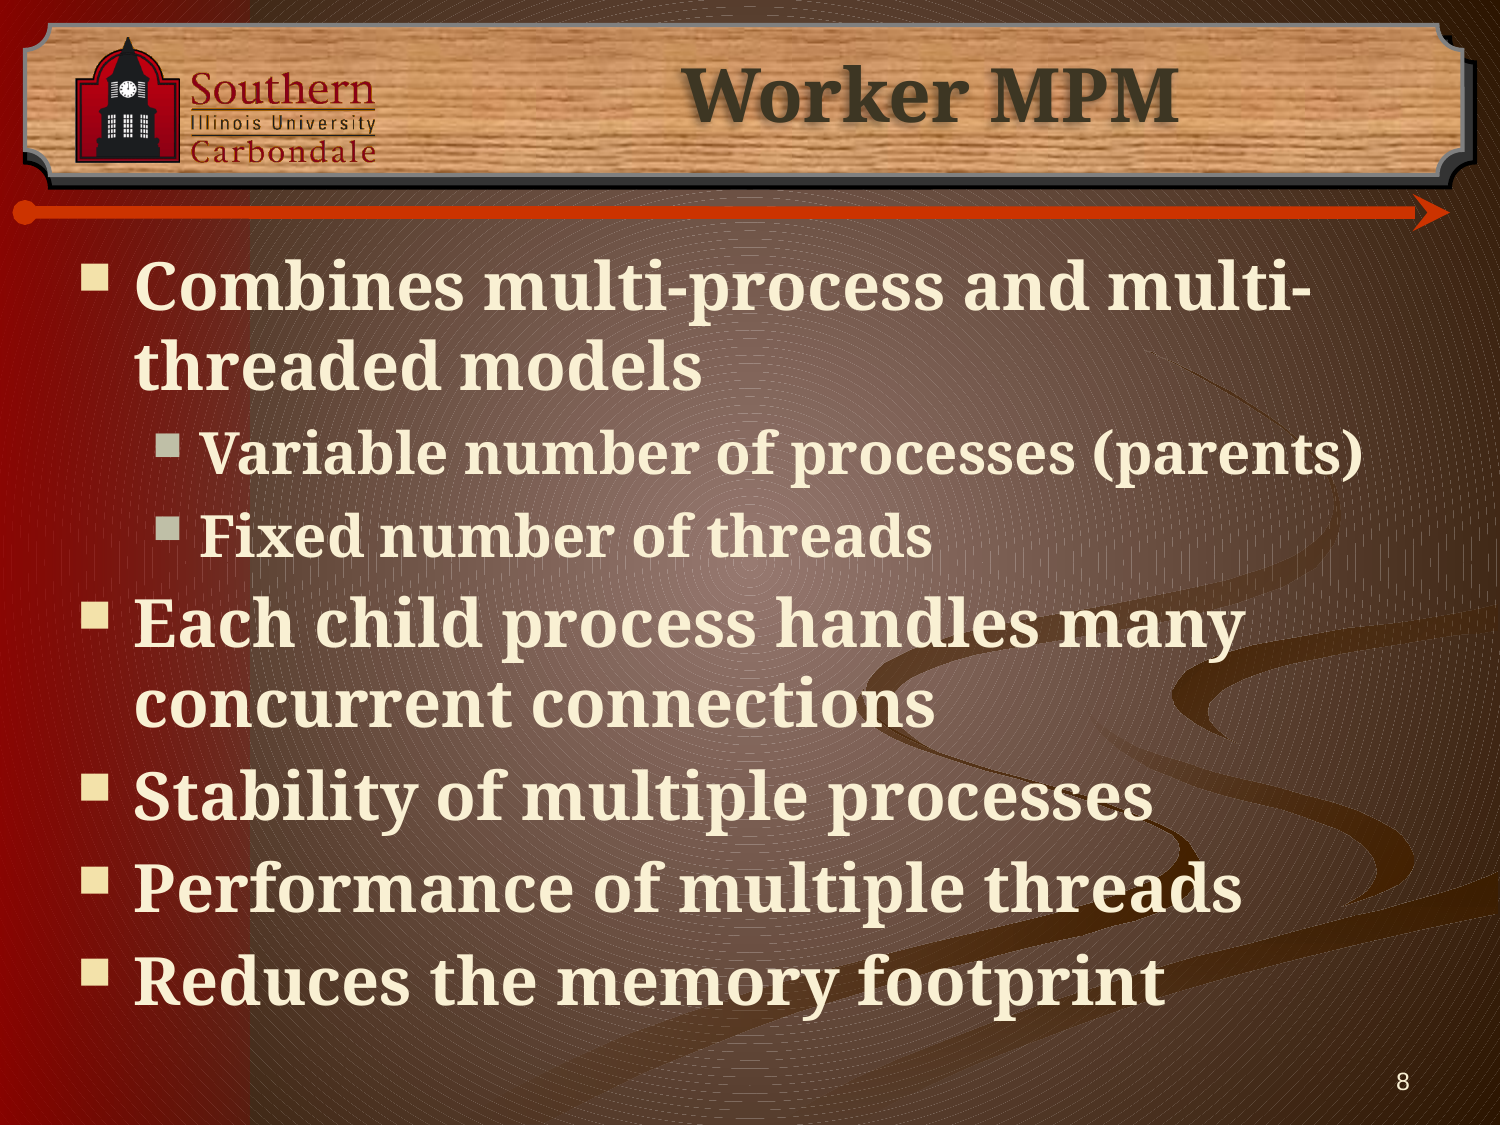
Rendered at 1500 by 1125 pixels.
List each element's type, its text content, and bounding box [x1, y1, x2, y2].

slide_number 8 [1074, 1049, 1426, 1104]
picture [28, 28, 399, 172]
list Combines multi-process and multi-threaded models Variable number of processes (parents) Fixed number of threads Each child process handles many concurrent connections Stability of multiple processes Performance of multiple threads Reduces the memory footprint [62, 224, 1438, 1038]
title Worker MPM [399, 24, 1463, 176]
